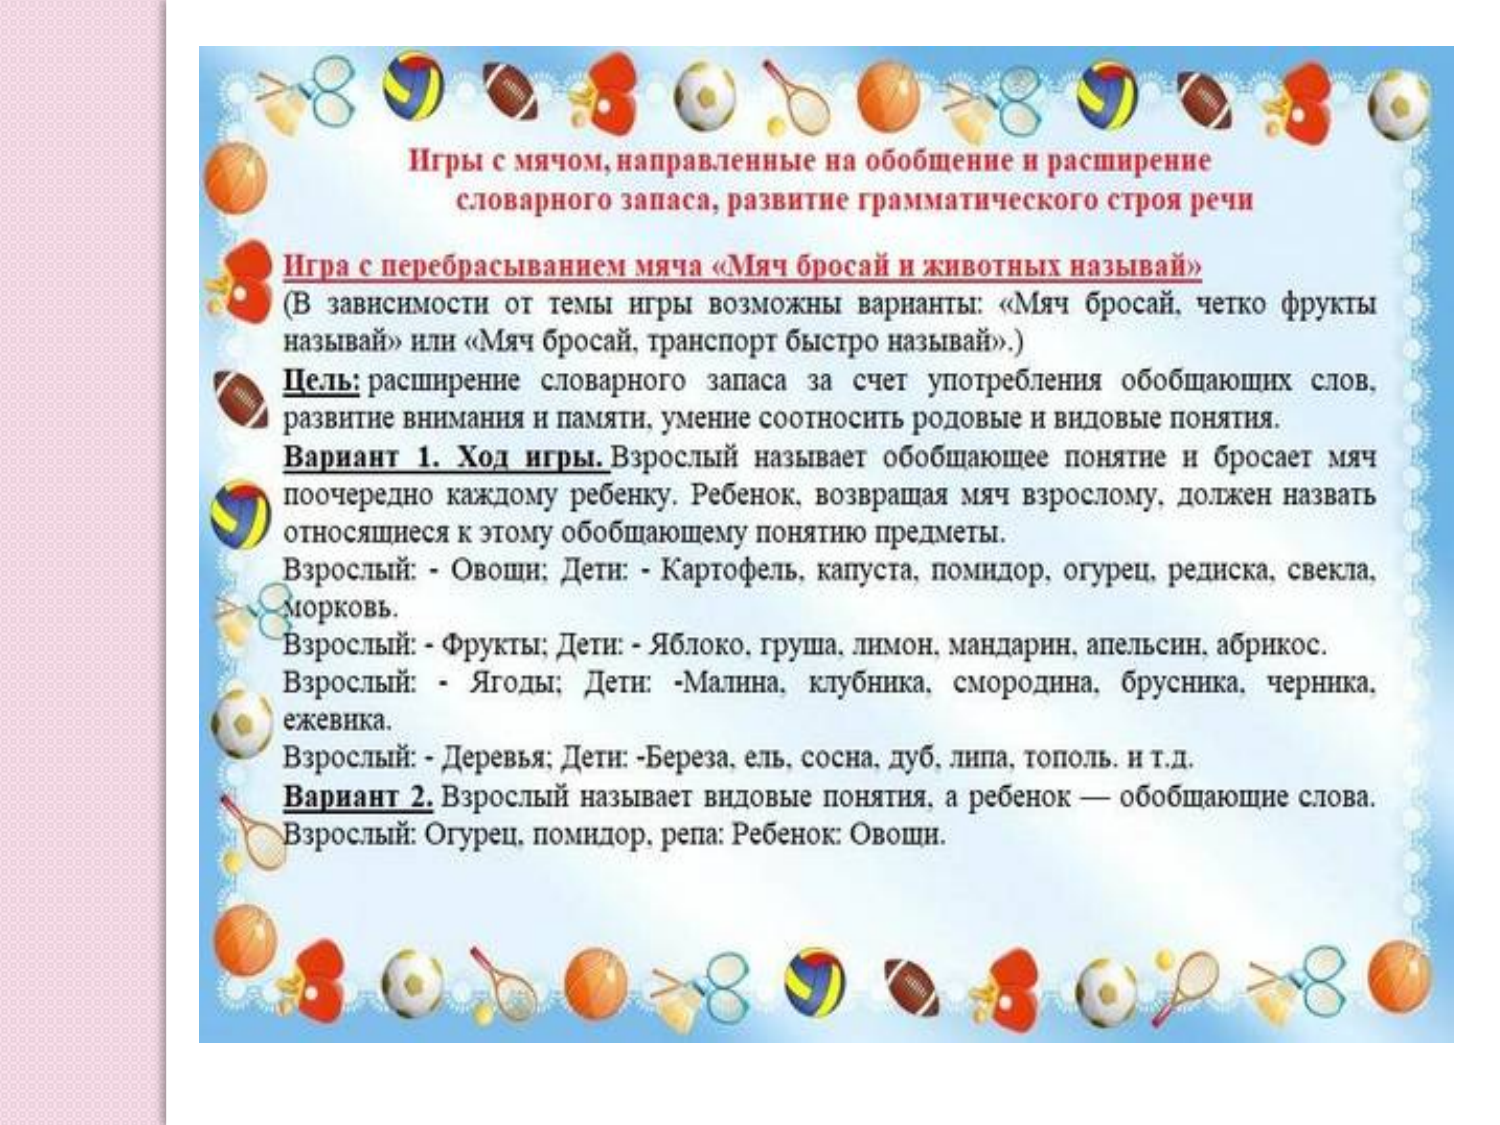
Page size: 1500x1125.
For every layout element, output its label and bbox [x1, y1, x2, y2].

picture [198, 46, 1454, 1044]
